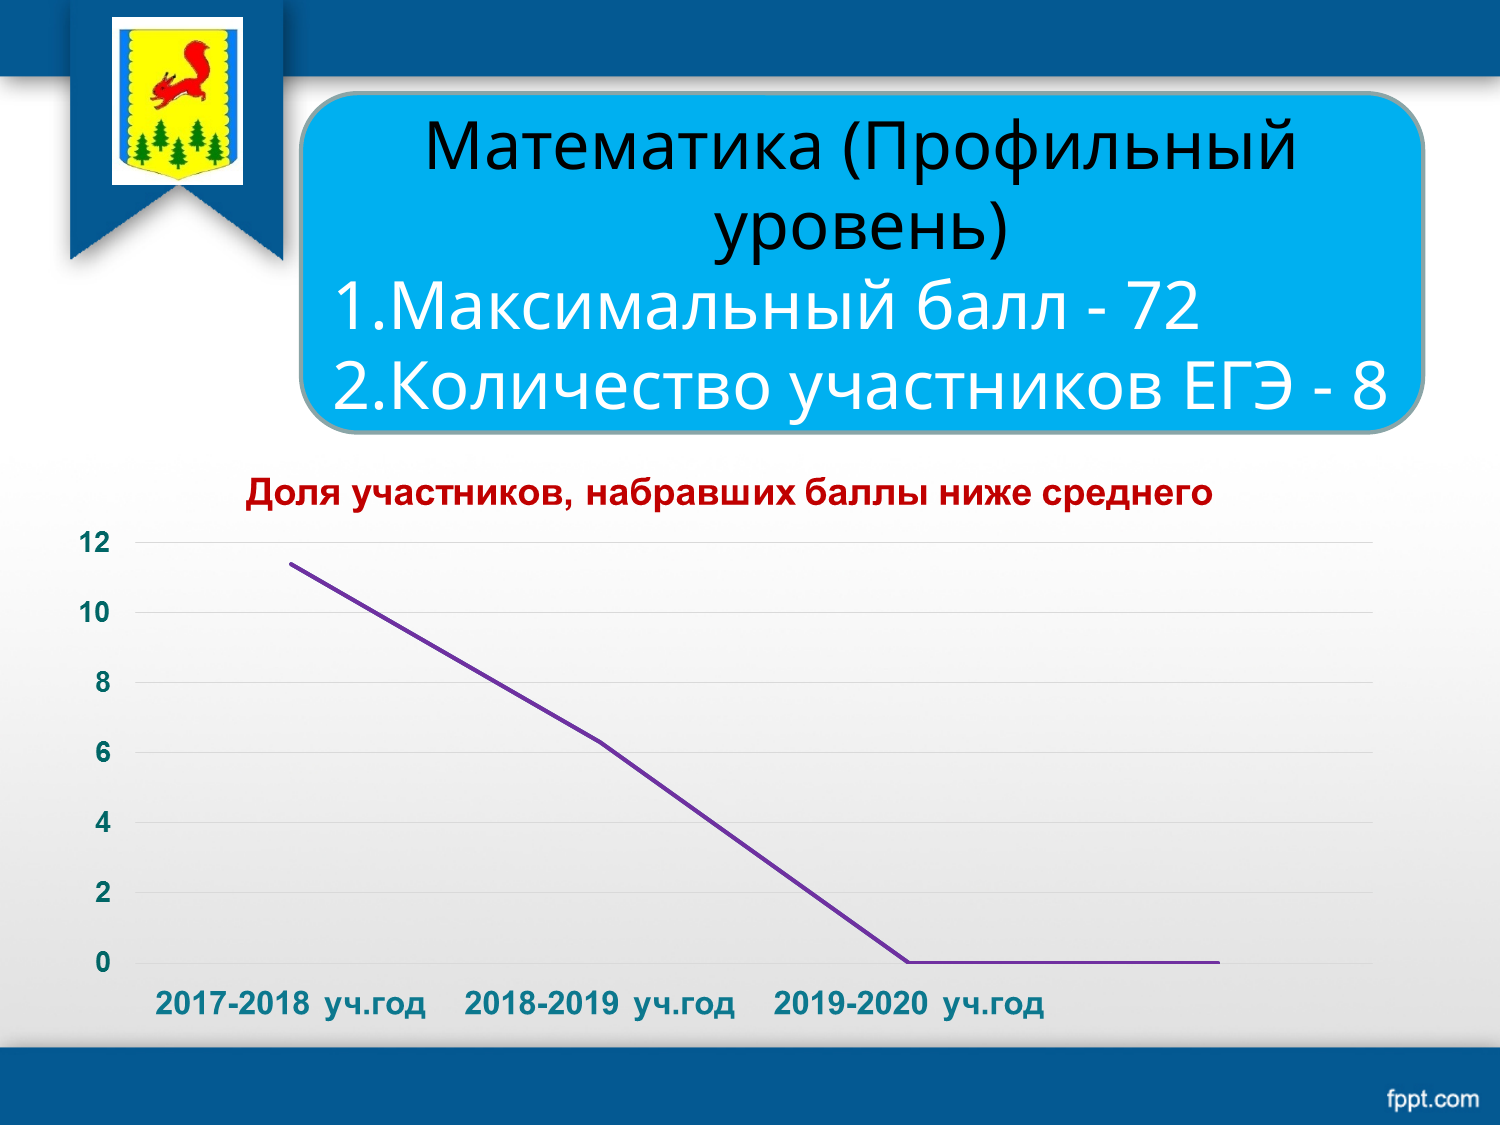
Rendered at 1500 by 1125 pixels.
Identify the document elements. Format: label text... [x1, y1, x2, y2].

picture [0, 0, 1500, 1125]
text_box Математика (Профильный уровень) Максимальный балл - 72 Количество участников ЕГЭ - 8 [298, 91, 1426, 435]
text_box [56, 445, 1405, 1044]
